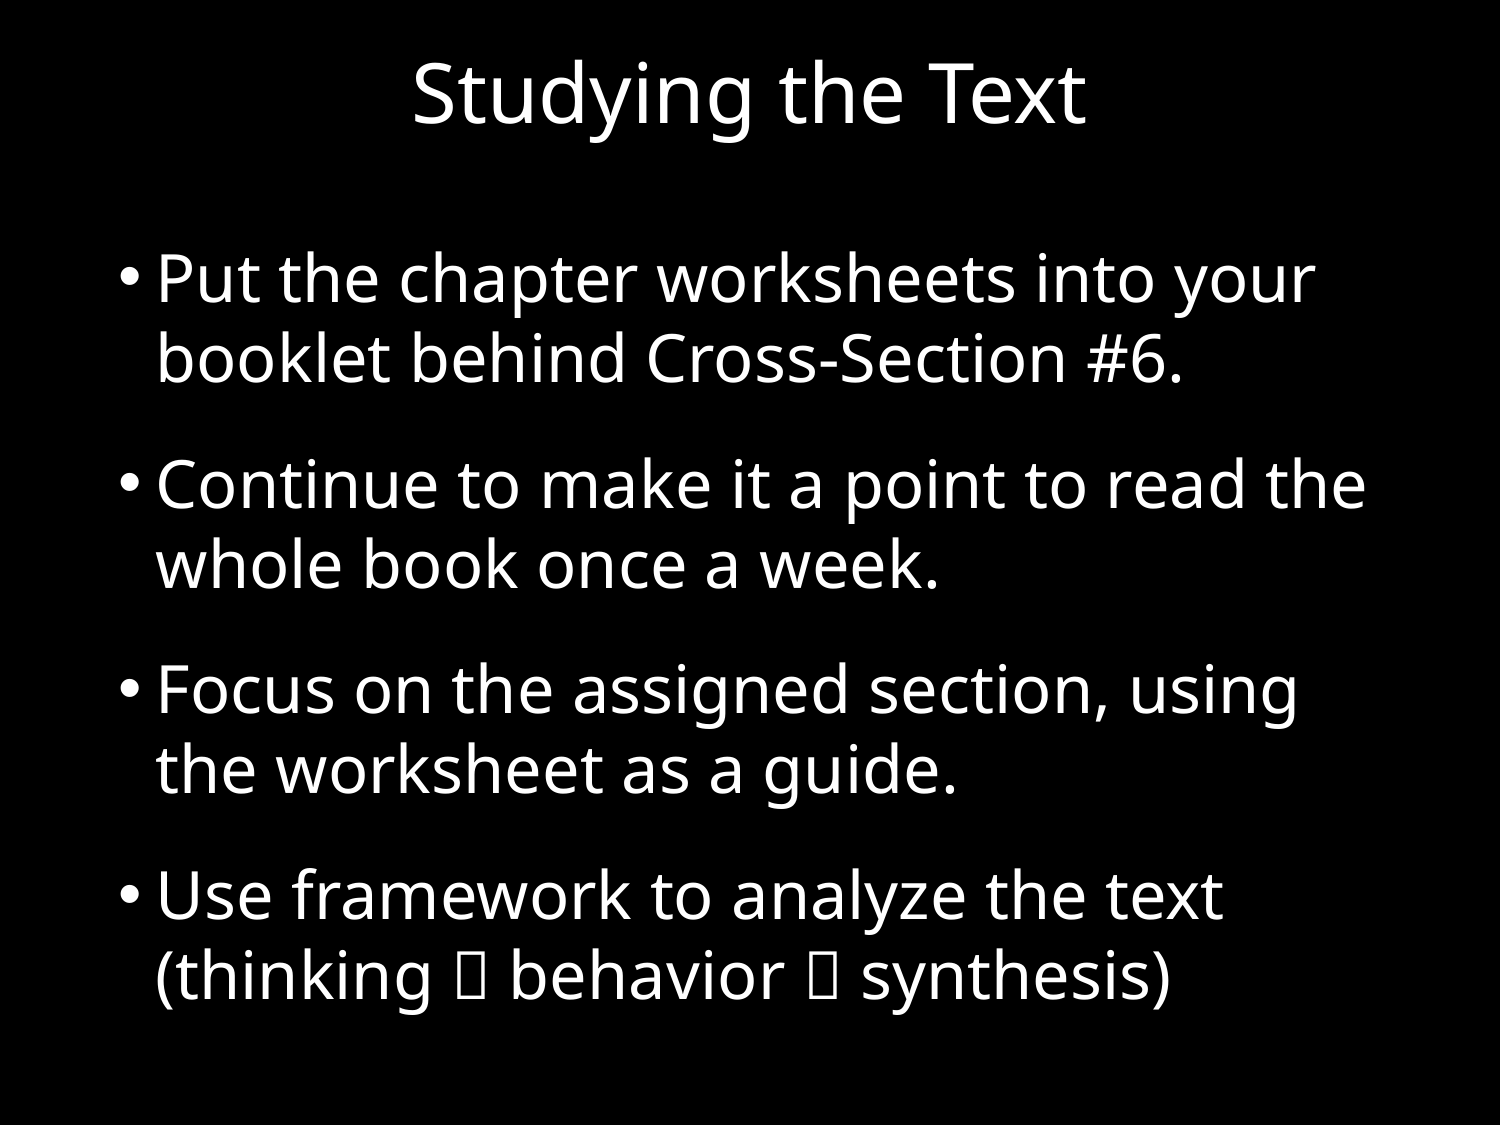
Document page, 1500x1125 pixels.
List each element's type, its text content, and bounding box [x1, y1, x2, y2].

list Put the chapter worksheets into your booklet behind Cross-Section #6. Continue to make it a point to read the whole book once a week. Focus on the assigned section, using the worksheet as a guide. Use framework to analyze the text (thinking  behavior  synthesis) [103, 228, 1397, 1048]
title Studying the Text [103, 36, 1397, 156]
